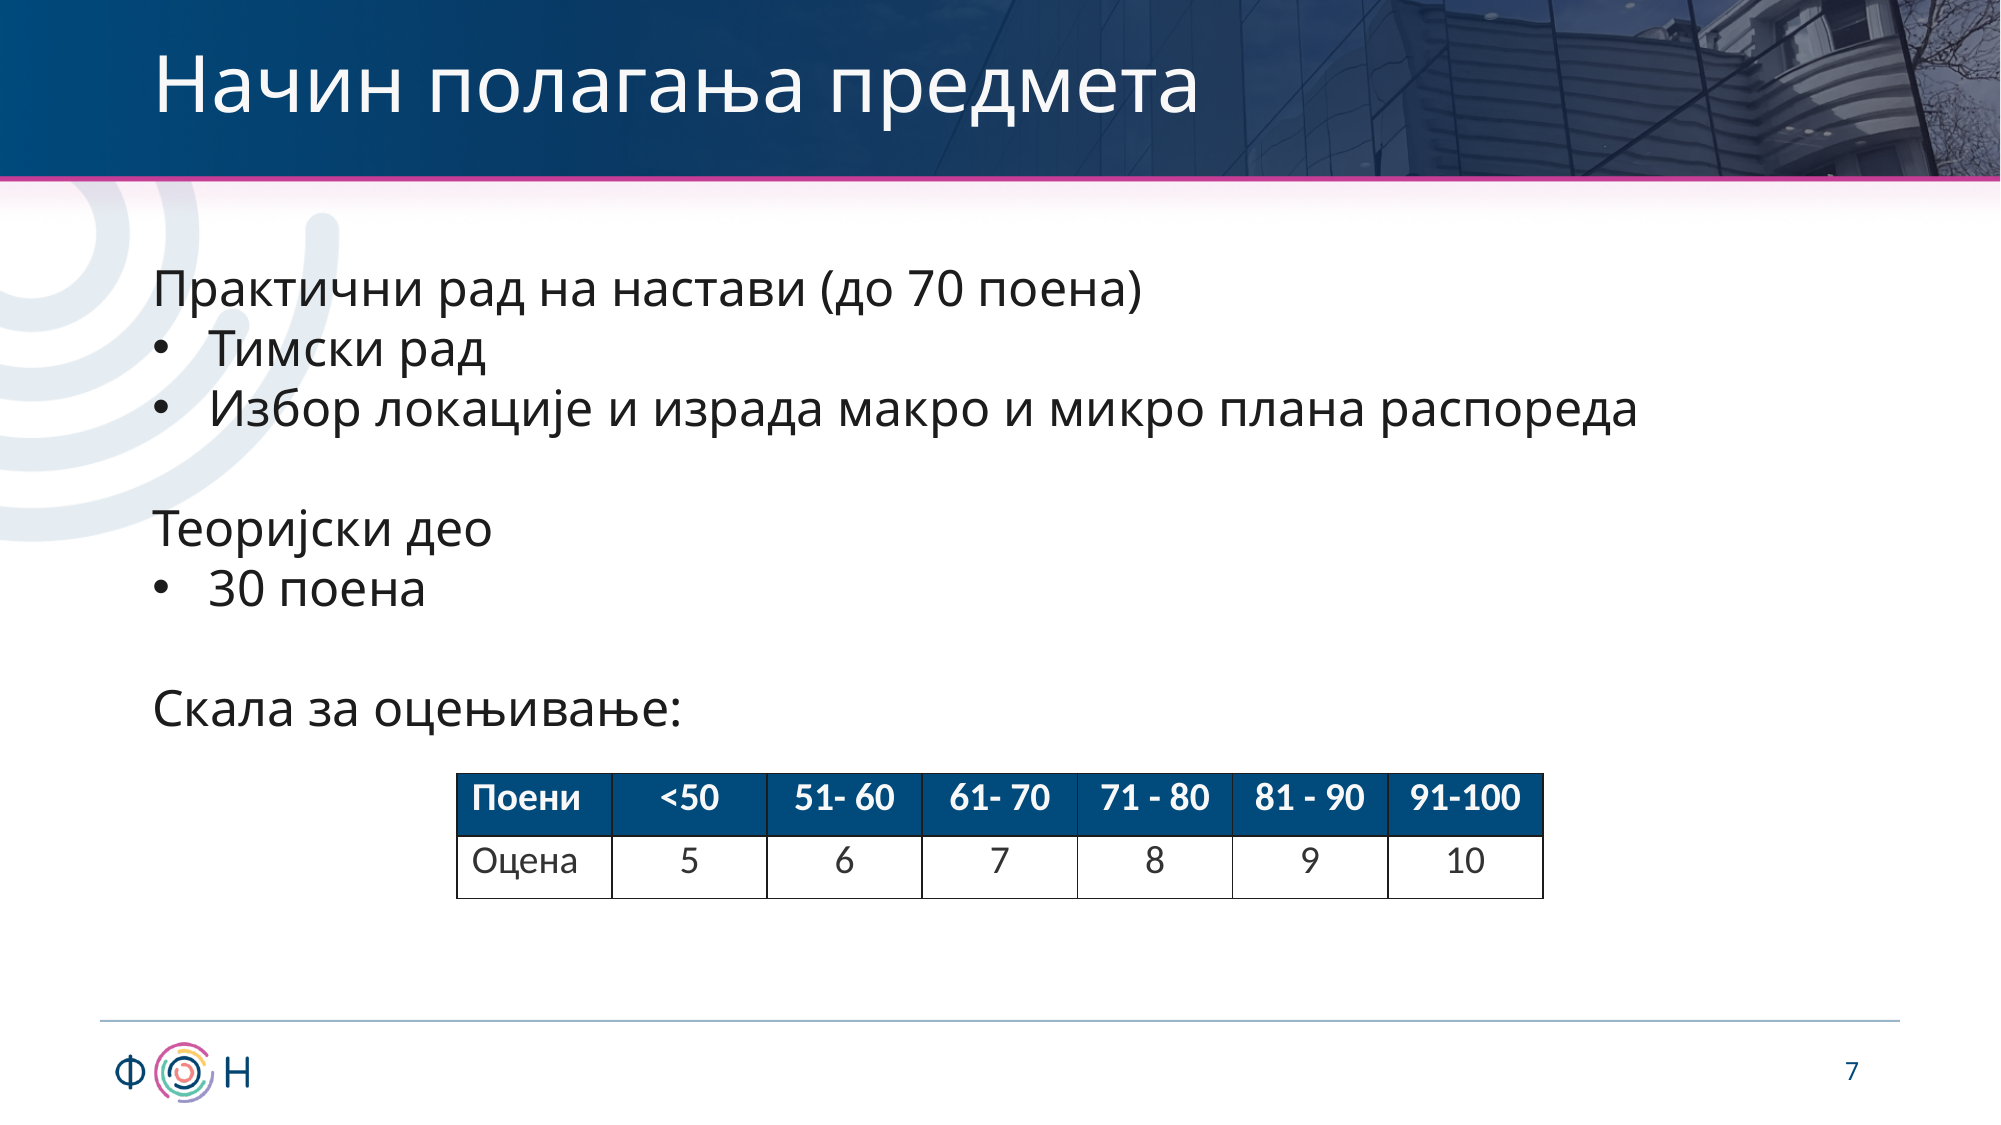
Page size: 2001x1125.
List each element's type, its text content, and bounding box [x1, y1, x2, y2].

table_header 71 - 80 [1078, 774, 1232, 835]
table_cell 7 [923, 837, 1077, 898]
table_cell 9 [1233, 837, 1387, 898]
table_header 81 - 90 [1233, 774, 1387, 835]
table_cell 6 [768, 837, 921, 898]
table_header 61- 70 [923, 774, 1077, 835]
table_cell 10 [1389, 837, 1542, 898]
table_cell 8 [1078, 837, 1232, 898]
table_header 91-100 [1389, 774, 1542, 835]
picture [0, 0, 2001, 1125]
table_cell Оцена [458, 837, 611, 898]
table_header Поени [458, 774, 611, 835]
table_header <50 [613, 774, 766, 835]
table_cell 5 [613, 837, 766, 898]
table_header 51- 60 [768, 774, 921, 835]
title Начин полагања предмета [137, 6, 1863, 169]
slide_number 7 [1804, 1048, 1900, 1097]
text_box Практични рад на настави (до 70 поена) Тимски рад Избор локације и израда макро и микро плана распореда Теоријски део 30 поена Скала за оцењивање: [137, 248, 1848, 744]
